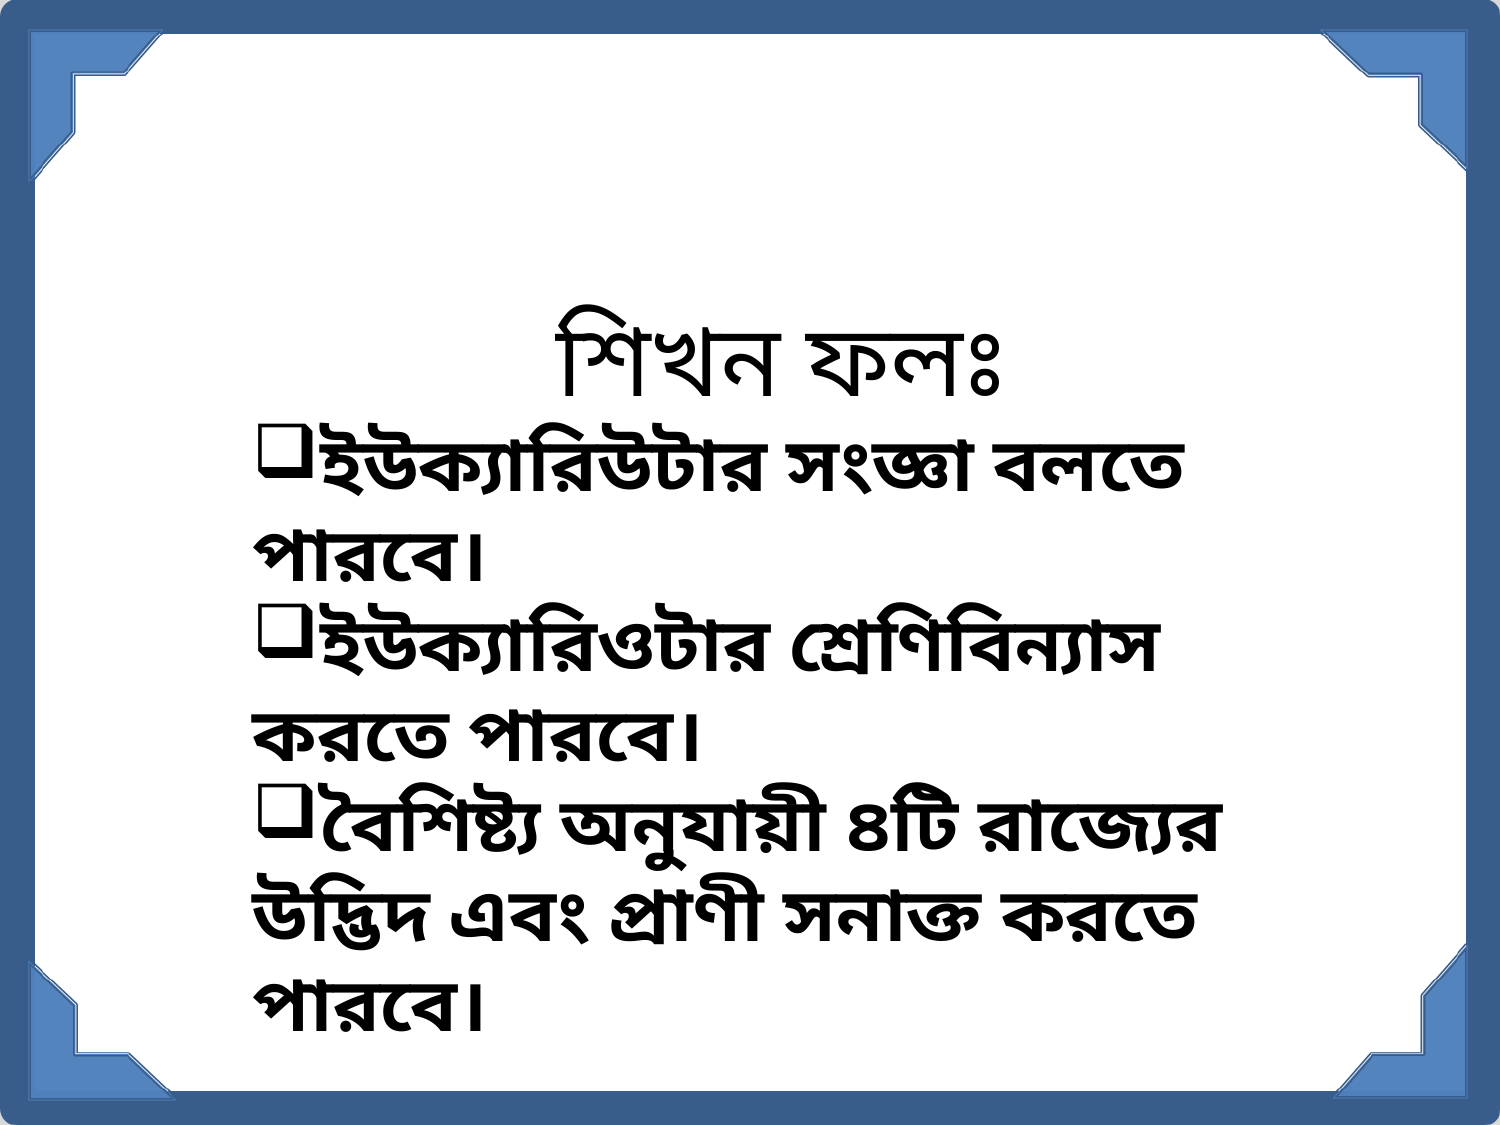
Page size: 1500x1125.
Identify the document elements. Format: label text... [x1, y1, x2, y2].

picture [0, 0, 1500, 1125]
text_box শিখন ফলঃ ইউক্যারিউটার সংজ্ঞা বলতে পারবে। ইউক্যারিওটার শ্রেণিবিন্যাস করতে পারবে। বৈশিষ্ট্য অনুযায়ী ৪টি রাজ্যের উদ্ভিদ এবং প্রাণী সনাক্ত করতে পারবে। [238, 288, 1326, 1104]
